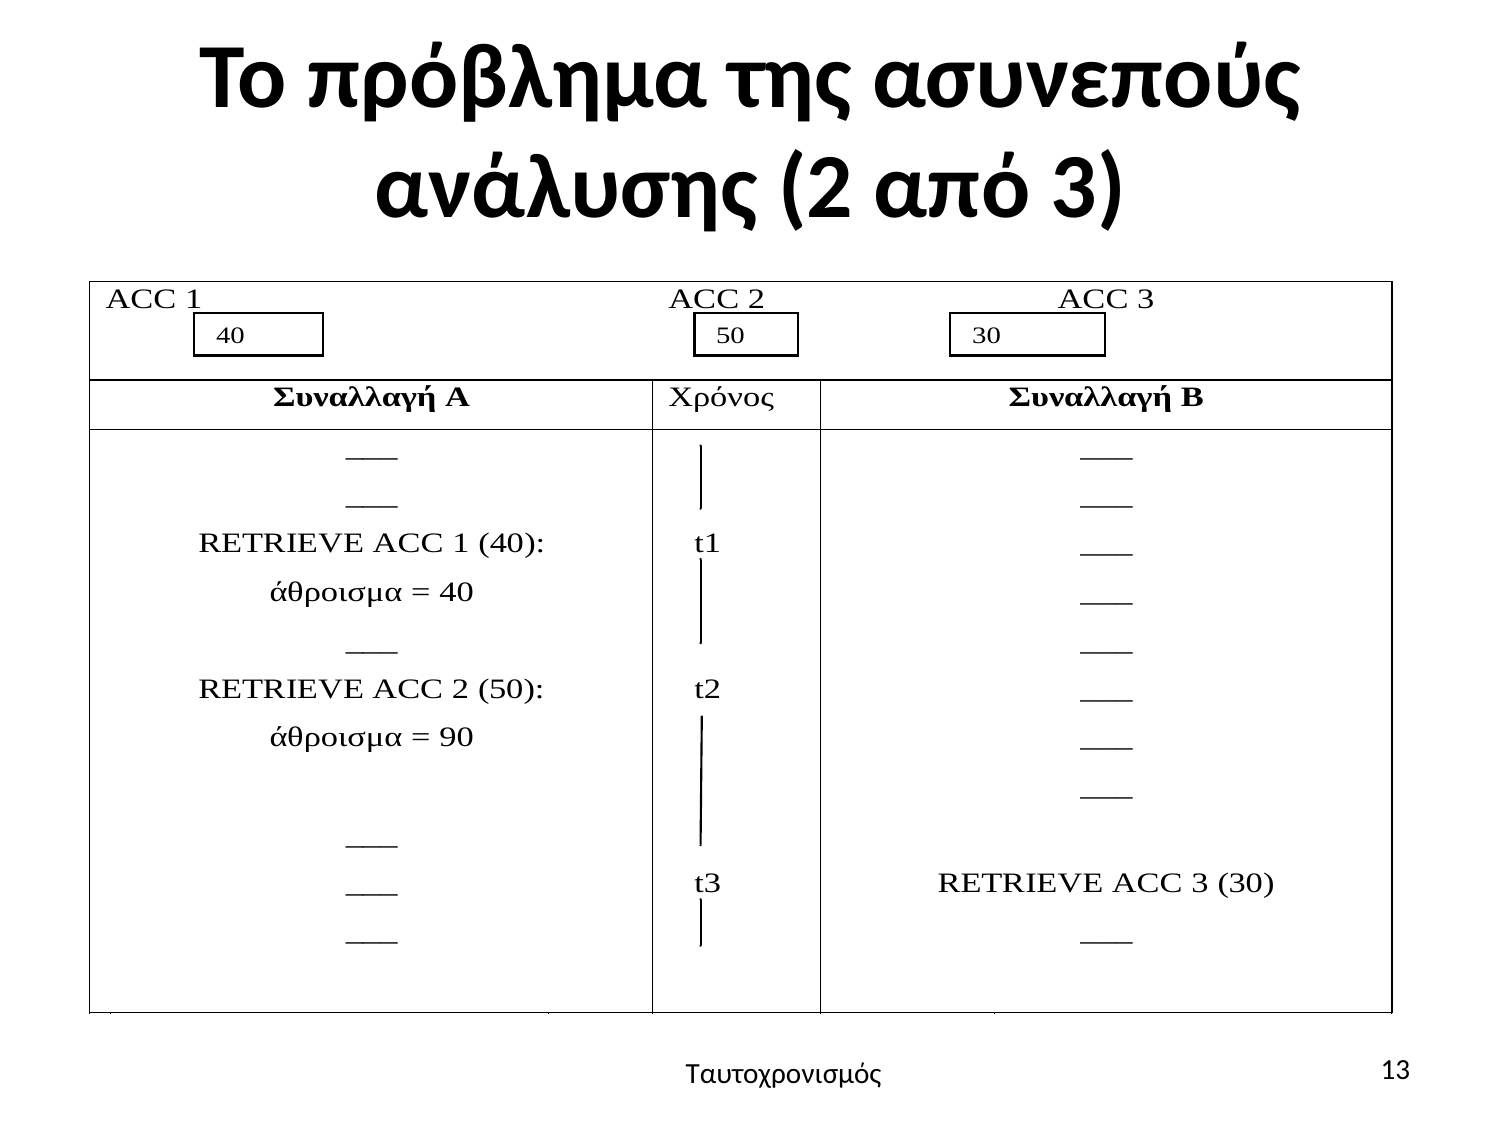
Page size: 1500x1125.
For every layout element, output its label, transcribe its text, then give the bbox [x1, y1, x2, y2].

title Το πρόβλημα της ασυνεπούς ανάλυσης (2 από 3) [76, 5, 1425, 244]
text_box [87, 281, 1500, 1125]
